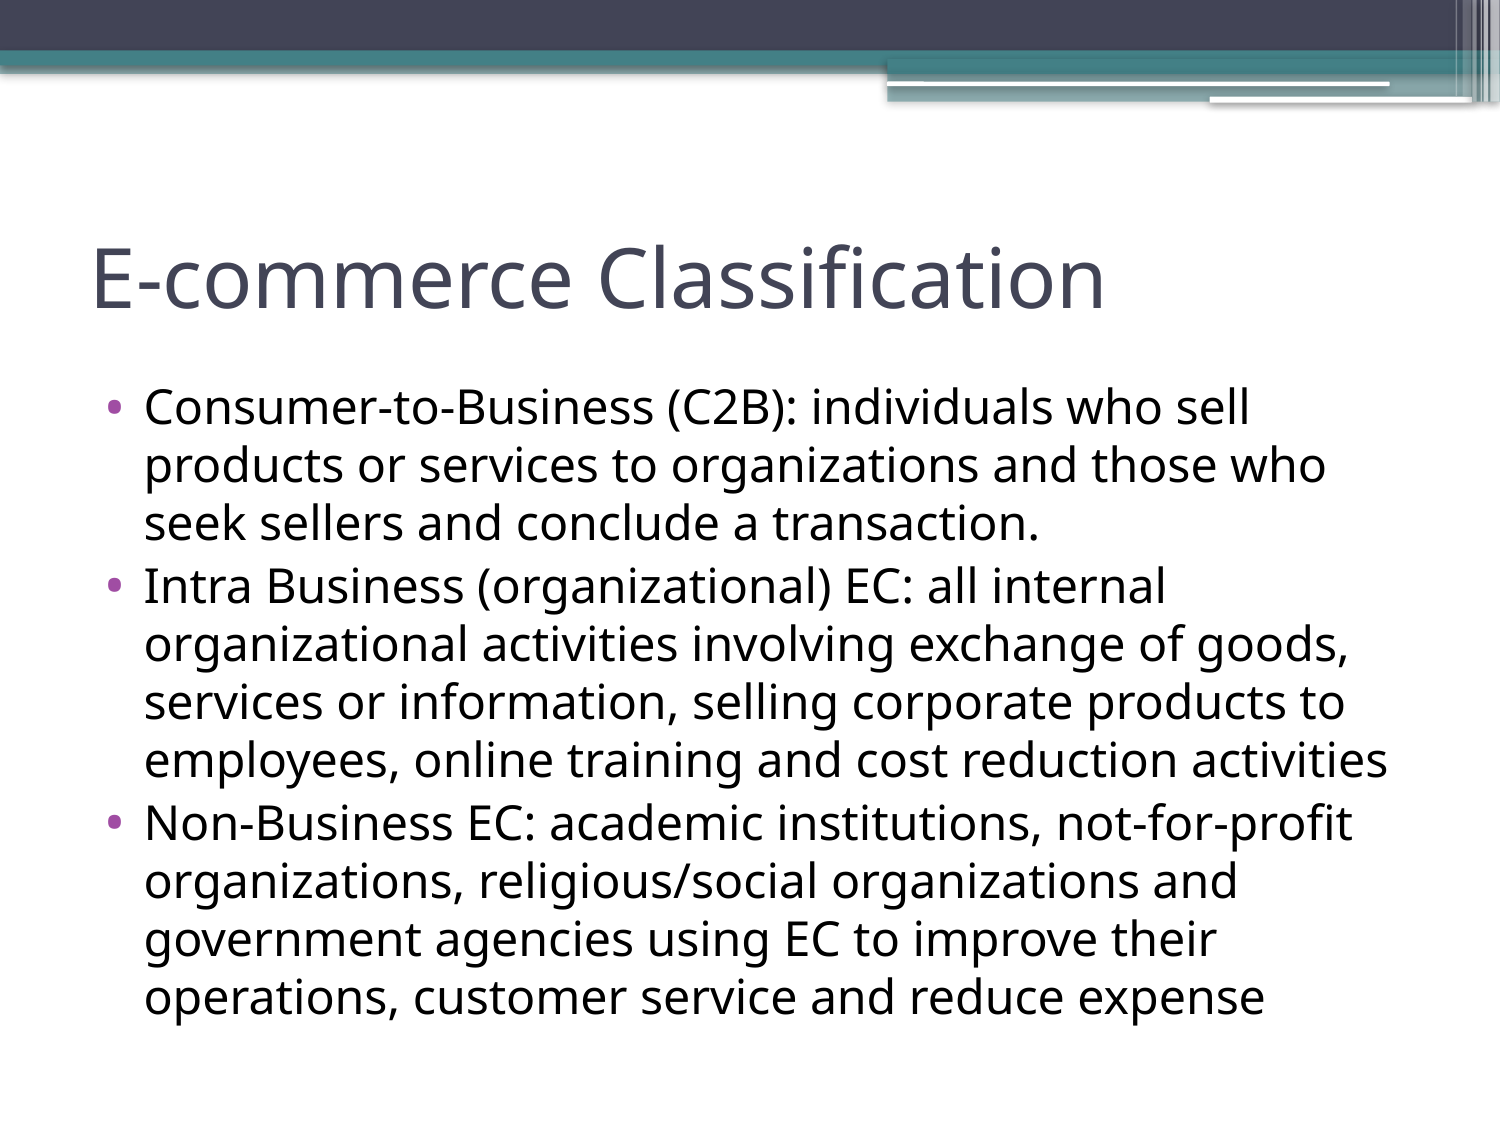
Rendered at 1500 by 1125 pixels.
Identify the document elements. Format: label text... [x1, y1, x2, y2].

list Consumer-to-Business (C2B): individuals who sell products or services to organizations and those who seek sellers and conclude a transaction. Intra Business (organizational) EC: all internal organizational activities involving exchange of goods, services or information, selling corporate products to employees, online training and cost reduction activities Non-Business EC: academic institutions, not-for-profit organizations, religious/social organizations and government agencies using EC to improve their operations, customer service and reduce expense [75, 368, 1425, 1079]
title E-commerce Classification [75, 187, 1425, 363]
